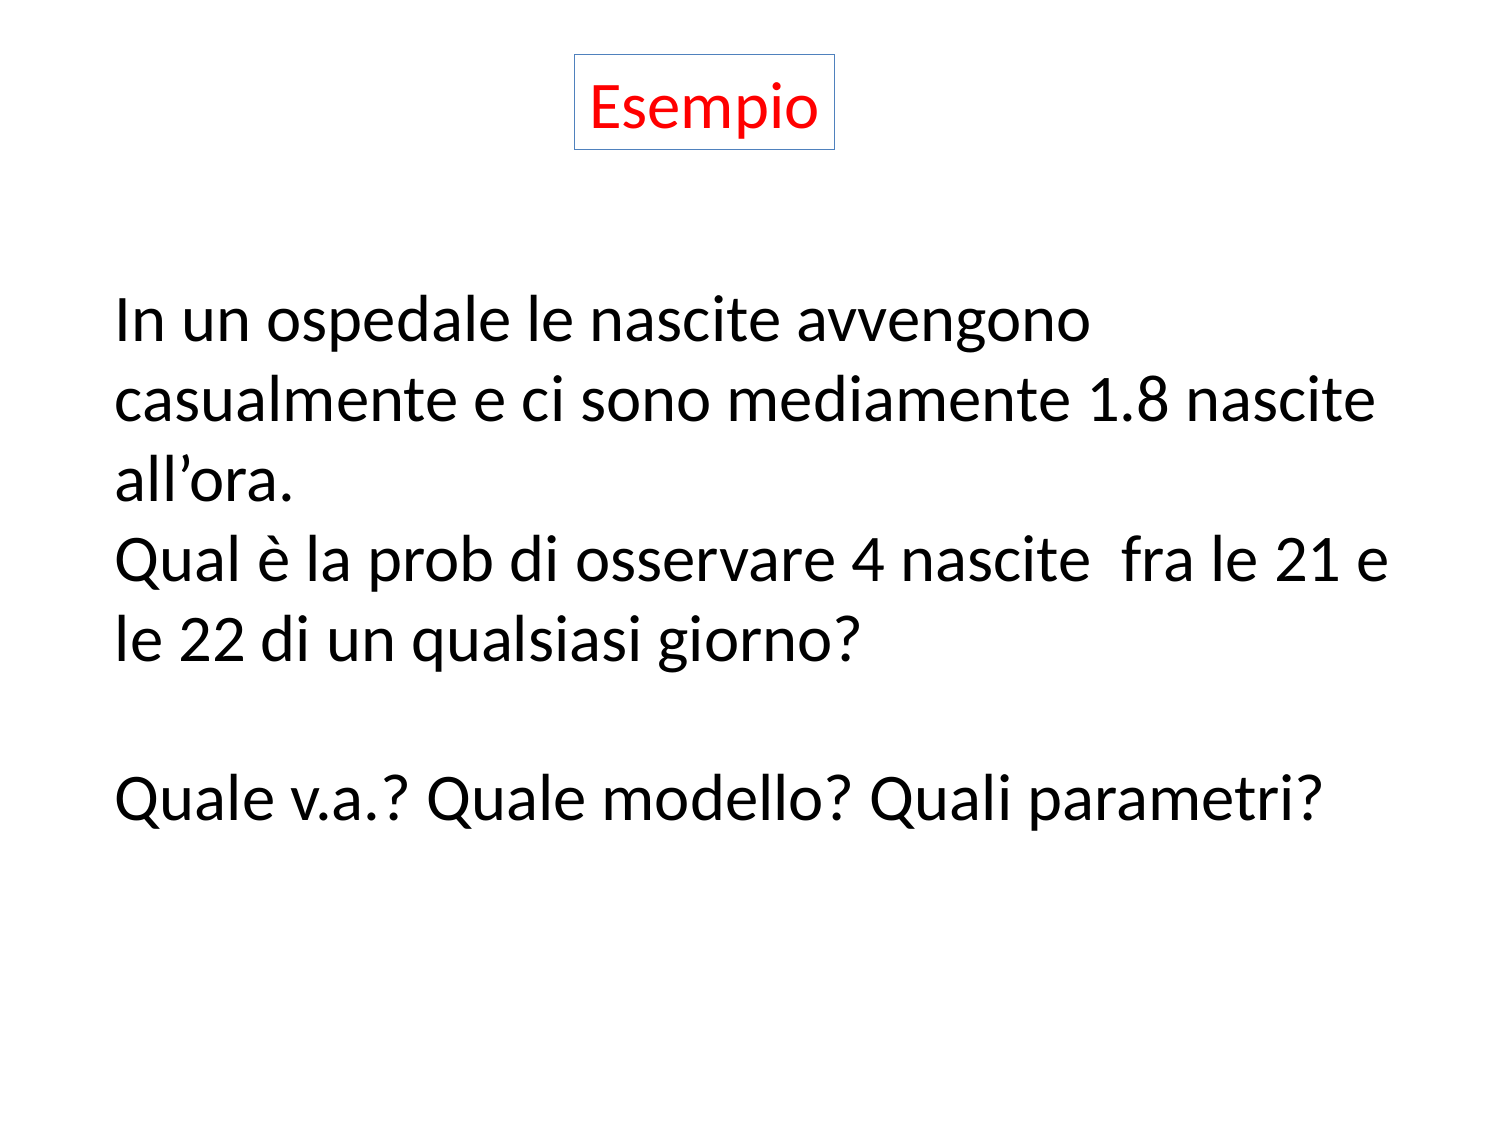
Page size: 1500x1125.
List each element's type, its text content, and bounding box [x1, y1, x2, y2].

text_box In un ospedale le nascite avvengono casualmente e ci sono mediamente 1.8 nascite all’ora. Qual è la prob di osservare 4 nascite fra le 21 e le 22 di un qualsiasi giorno? Quale v.a.? Quale modello? Quali parametri? [100, 267, 1436, 842]
text_box Esempio [574, 54, 835, 150]
